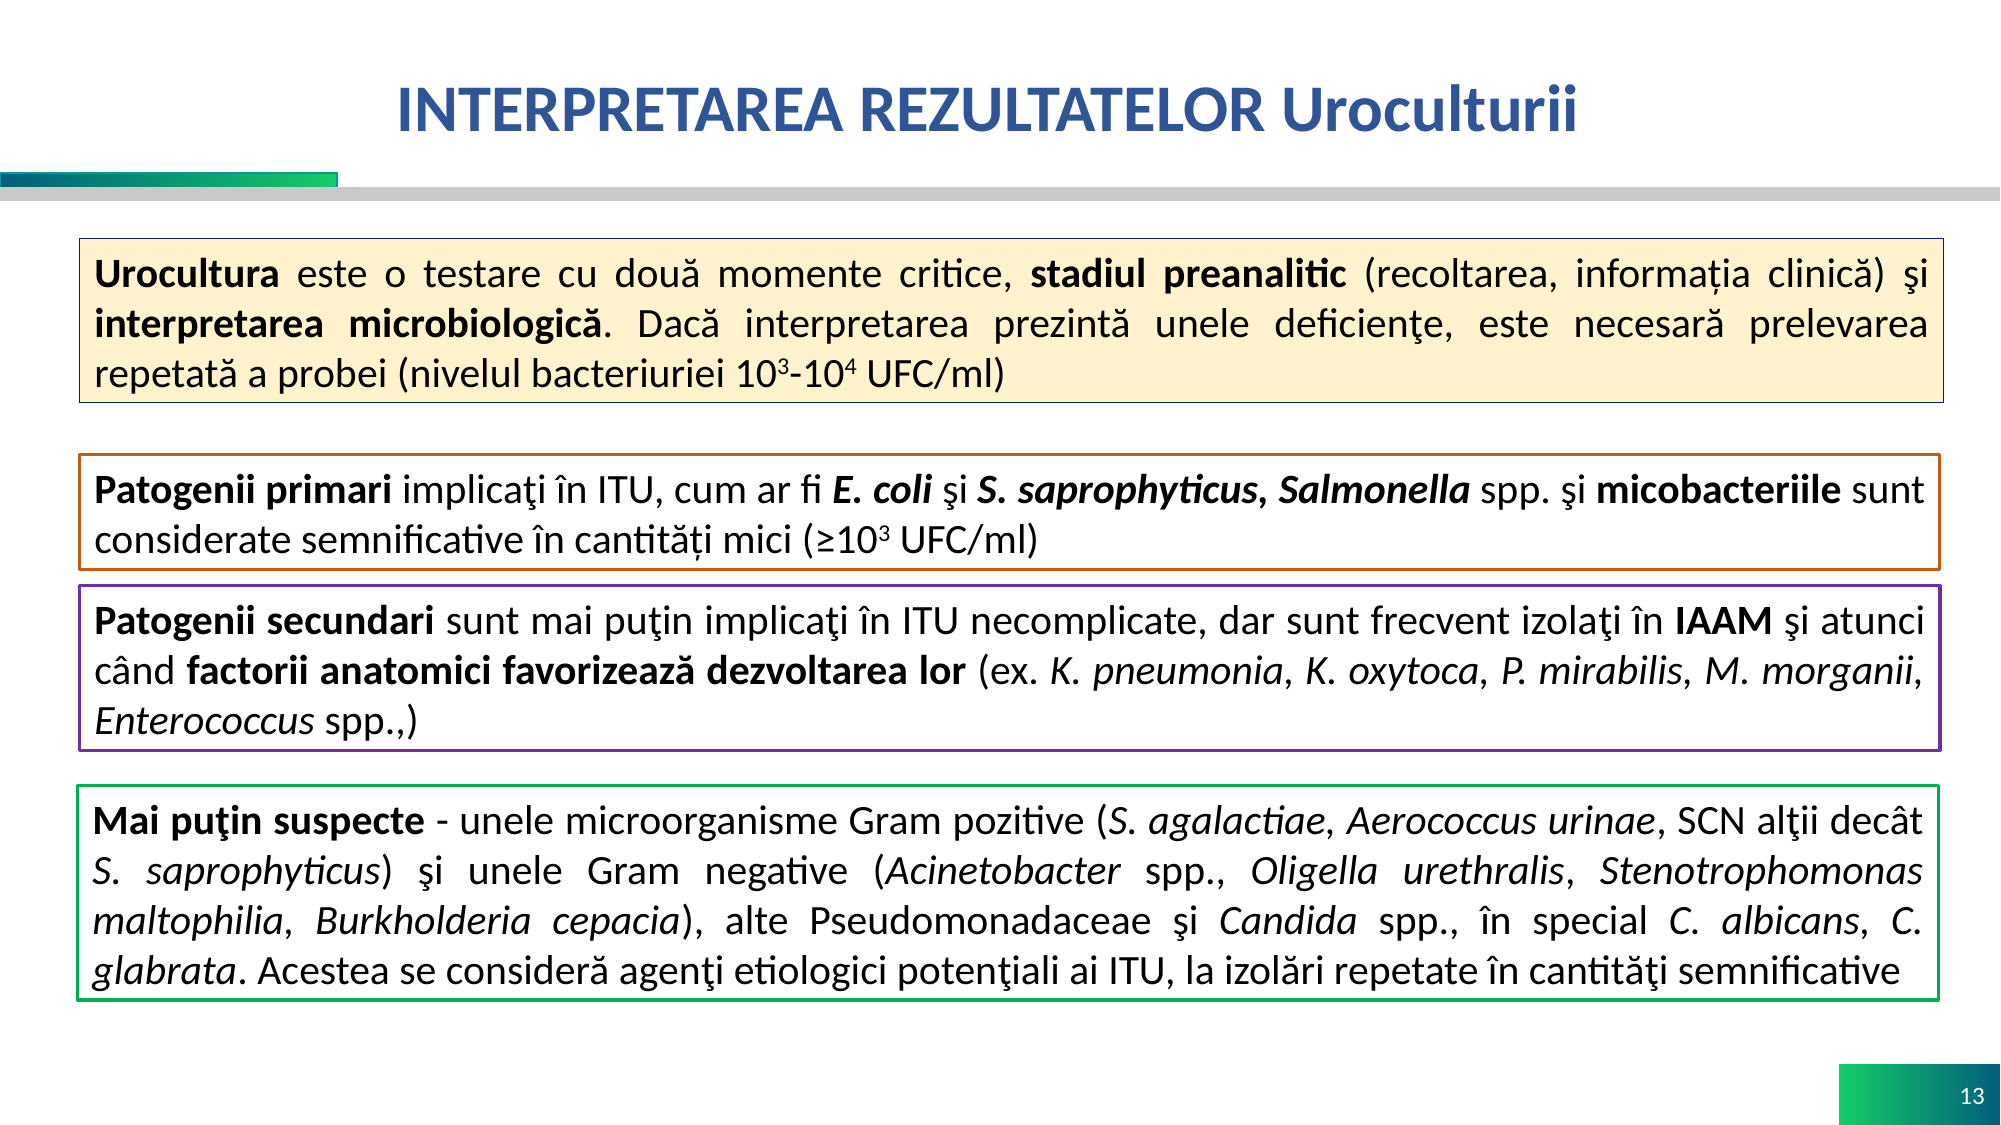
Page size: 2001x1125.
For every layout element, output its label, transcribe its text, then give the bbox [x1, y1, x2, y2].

text_box [0, 172, 338, 187]
text_box Mai puţin suspecte - unele microorganisme Gram pozitive (S. agalactiae, Aerococcus urinae, SCN alţii decât S. saprophyticus) şi unele Gram negative (Acinetobacter spp., Oligella urethralis, Stenotrophomonas maltophilia, Burkholderia cepacia), alte Pseudomonadaceae şi Candida spp., în special C. albicans, C. glabrata. Acestea se consideră agenţi etiologici potenţiali ai ITU, la izolări repetate în cantităţi semnificative [77, 785, 1939, 1001]
title INTERPRETAREA REZULTATELOR Uroculturii [137, 54, 1839, 166]
text_box Patogenii primari implicaţi în ITU, cum ar fi E. coli şi S. saprophyticus, Salmonella spp. şi micobacteriile sunt considerate semnificative în cantități mici (≥103 UFC/ml) [79, 454, 1940, 570]
text_box Urocultura este o testare cu două momente critice, stadiul preanalitic (recoltarea, informația clinică) şi interpretarea microbiologică. Dacă interpretarea prezintă unele deficienţe, este necesară prelevarea repetată a probei (nivelul bacteriuriei 103-104 UFC/ml) [79, 238, 1944, 403]
text_box [0, 187, 2000, 201]
slide_number 13 [1839, 1064, 2000, 1125]
text_box Patogenii secundari sunt mai puţin implicaţi în ITU necomplicate, dar sunt frecvent izolaţi în IAAM şi atunci când factorii anatomici favorizează dezvoltarea lor (ex. K. pneumonia, K. oxytoca, P. mirabilis, M. morganii, Enterococcus spp.,) [79, 585, 1940, 751]
